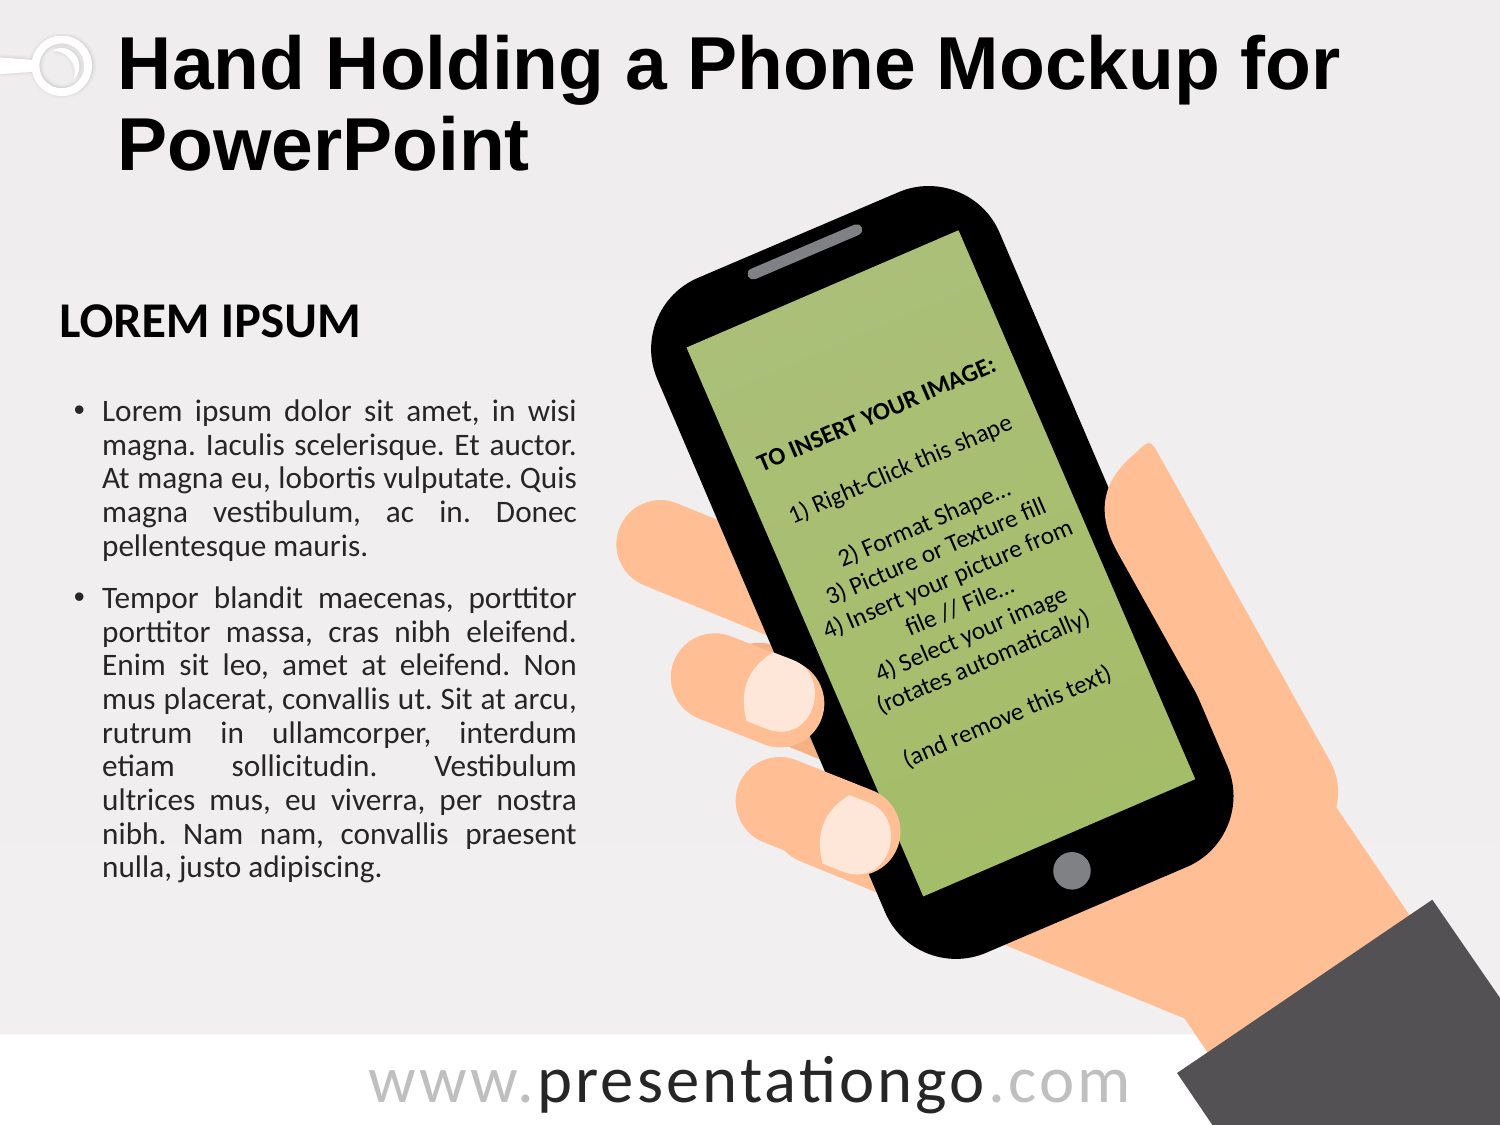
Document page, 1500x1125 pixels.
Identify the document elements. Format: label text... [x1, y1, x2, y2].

title Hand Holding a Phone Mockup for PowerPoint [103, 17, 1397, 139]
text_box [735, 756, 901, 876]
text_box Lorem ipsum dolor sit amet, in wisi magna. Iaculis scelerisque. Et auctor. At magna eu, lobortis vulputate. Quis magna vestibulum, ac in. Donec pellentesque mauris. Tempor blandit maecenas, porttitor porttitor massa, cras nibh eleifend. Enim sit leo, amet at eleifend. Non mus placerat, convallis ut. Sit at arcu, rutrum in ullamcorper, interdum etiam sollicitudin. Vestibulum ultrices mus, eu viverra, per nostra nibh. Nam nam, convallis praesent nulla, justo adipiscing. [59, 387, 593, 906]
text_box Lorem Ipsum [59, 280, 593, 356]
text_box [616, 186, 1500, 1125]
